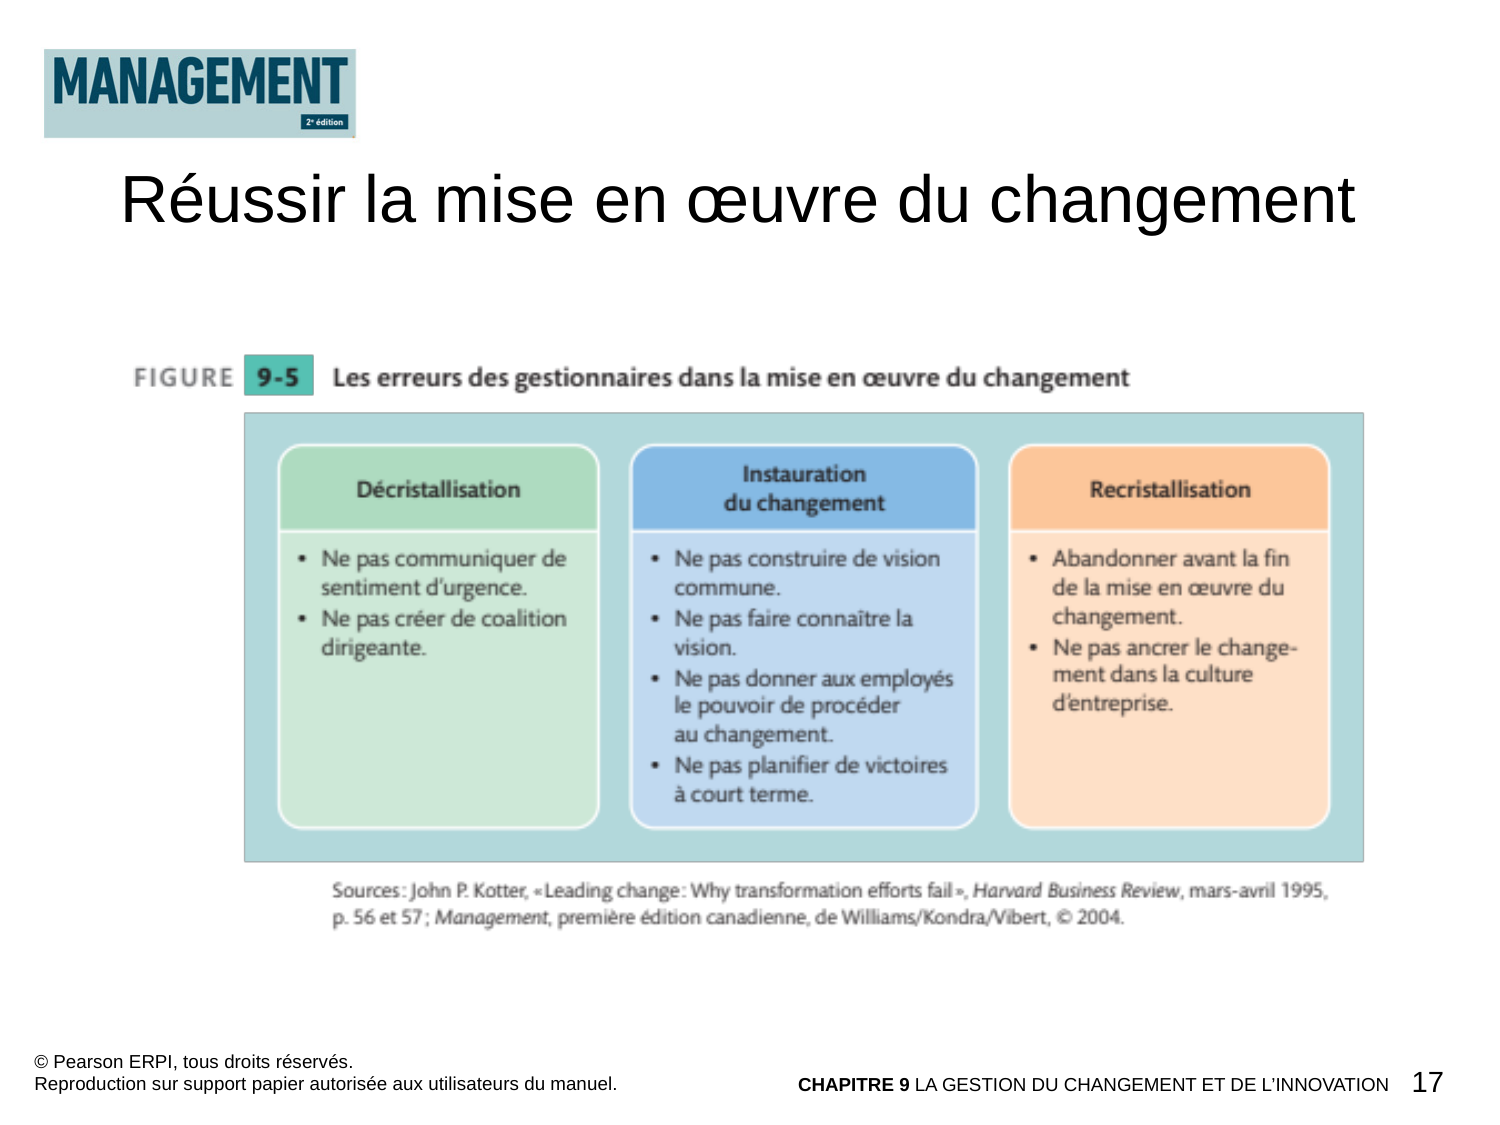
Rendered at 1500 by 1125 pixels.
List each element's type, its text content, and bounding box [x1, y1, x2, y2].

text_box © Pearson ERPI, tous droits réservés. Reproduction sur support papier autorisée aux utilisateurs du manuel. [19, 1041, 729, 1125]
picture [0, 0, 1500, 1125]
text_box 17 [1121, 1062, 1459, 1100]
text_box CHAPITRE 9 LA GESTION DU CHANGEMENT ET DE L’INNOVATION [441, 1065, 1404, 1103]
text_box Réussir la mise en œuvre du changement [25, 148, 1471, 269]
